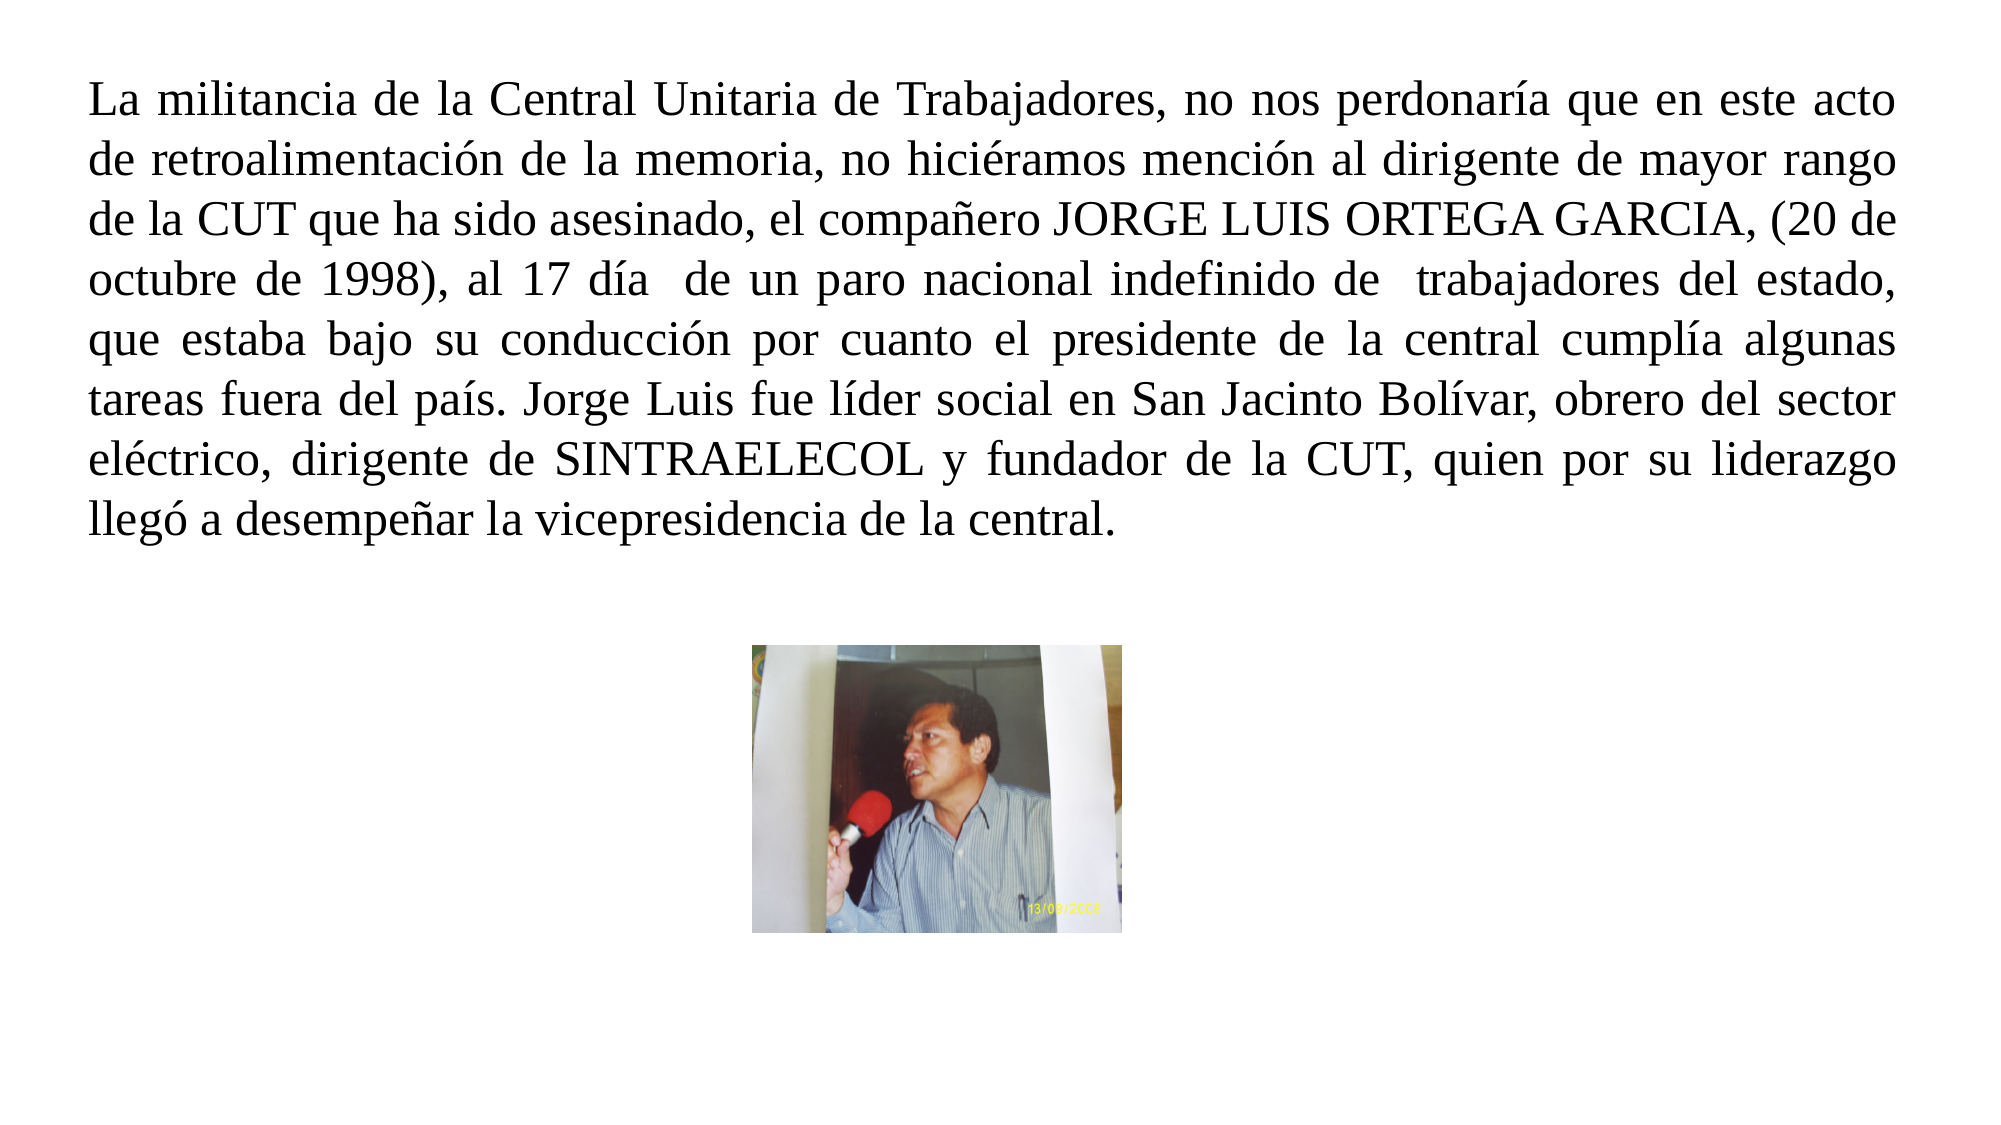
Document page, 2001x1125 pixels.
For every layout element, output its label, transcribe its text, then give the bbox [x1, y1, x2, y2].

picture [721, 616, 1148, 961]
text_box La militancia de la Central Unitaria de Trabajadores, no nos perdonaría que en este acto de retroalimentación de la memoria, no hiciéramos mención al dirigente de mayor rango de la CUT que ha sido asesinado, el compañero JORGE LUIS ORTEGA GARCIA, (20 de octubre de 1998), al 17 día de un paro nacional indefinido de trabajadores del estado, que estaba bajo su conducción por cuanto el presidente de la central cumplía algunas tareas fuera del país. Jorge Luis fue líder social en San Jacinto Bolívar, obrero del sector eléctrico, dirigente de SINTRAELECOL y fundador de la CUT, quien por su liderazgo llegó a desempeñar la vicepresidencia de la central. [73, 57, 1914, 891]
